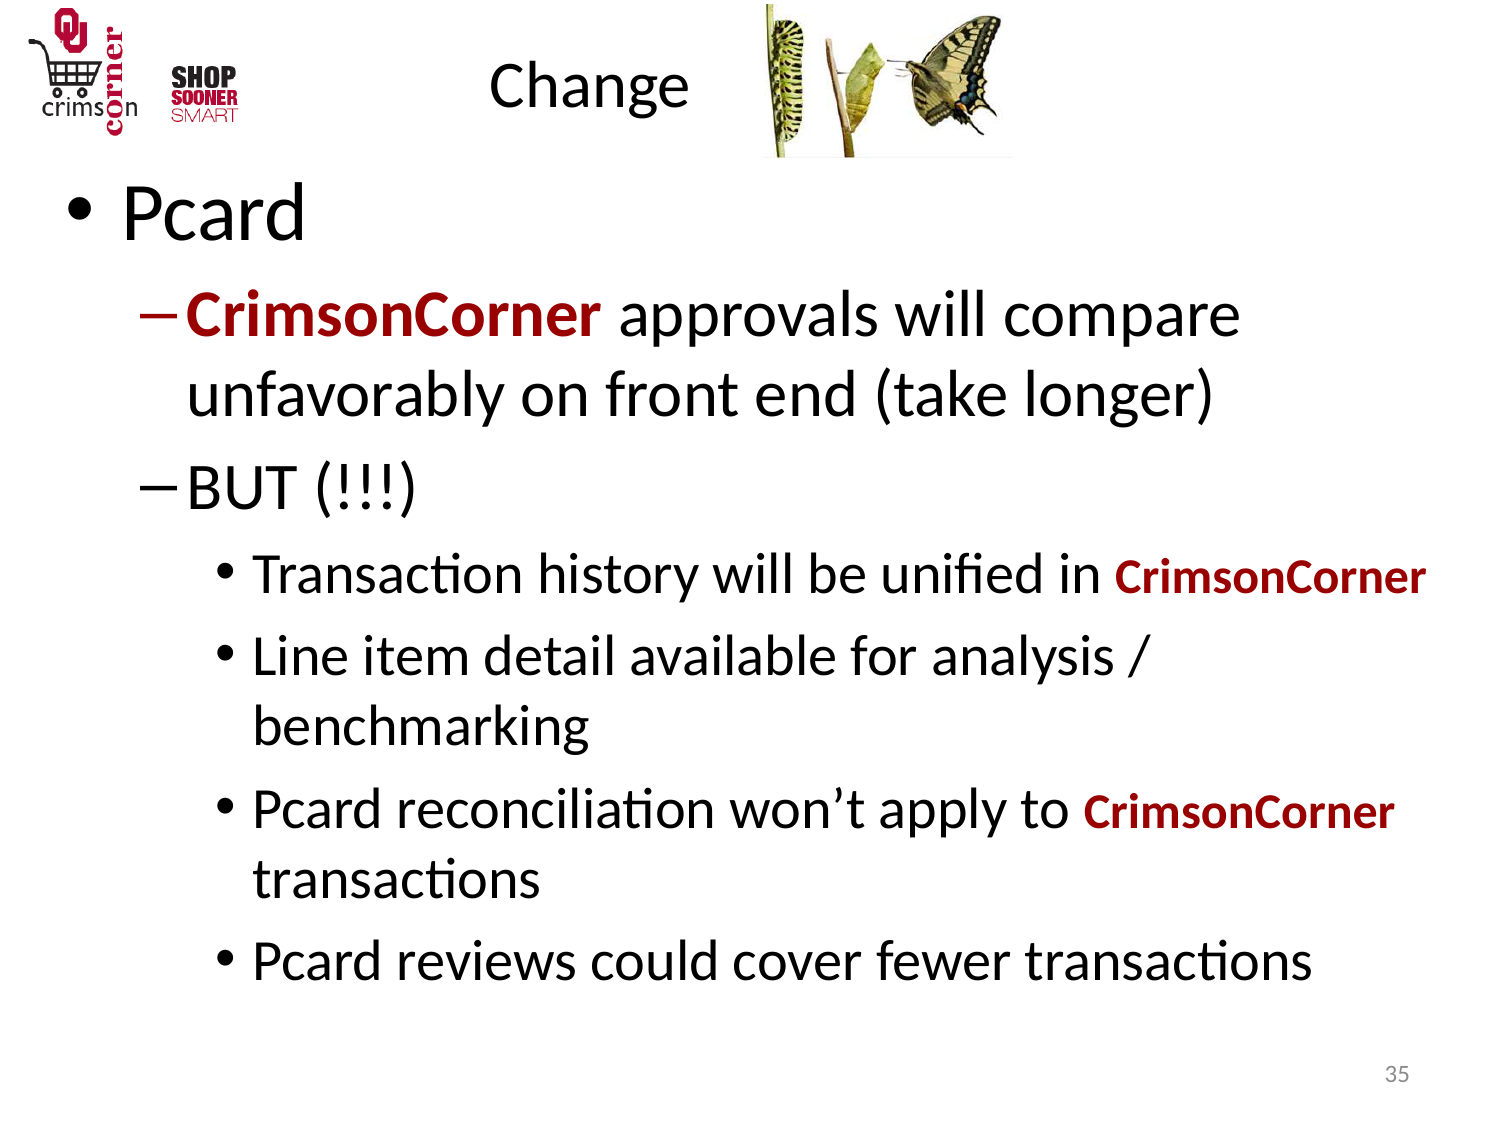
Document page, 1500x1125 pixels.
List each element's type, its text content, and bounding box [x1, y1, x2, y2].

list Pcard CrimsonCorner approvals will compare unfavorably on front end (take longer) BUT (!!!) Transaction history will be unified in CrimsonCorner Line item detail available for analysis / benchmarking Pcard reconciliation won’t apply to CrimsonCorner transactions Pcard reviews could cover fewer transactions [50, 149, 1475, 1024]
picture [0, 0, 281, 150]
picture [762, 3, 1013, 163]
title Change [474, 0, 1125, 149]
slide_number 35 [1074, 1042, 1425, 1103]
